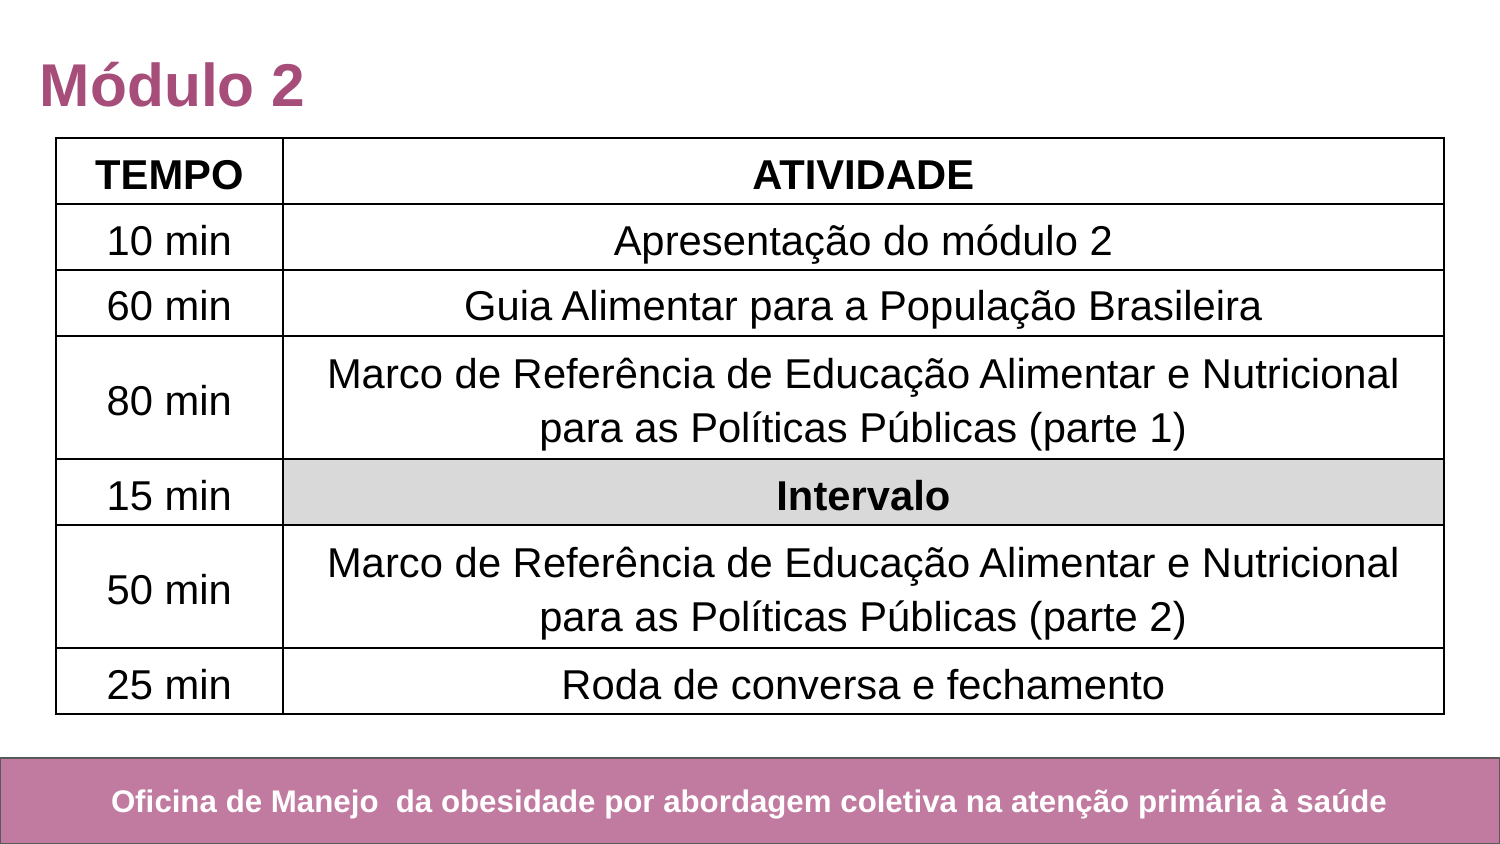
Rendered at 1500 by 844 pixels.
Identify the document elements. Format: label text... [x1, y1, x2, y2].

table_cell Apresentação do módulo 2 [284, 205, 1443, 269]
table_cell Marco de Referência de Educação Alimentar e Nutricional para as Políticas Públicas (parte 1) [284, 337, 1443, 458]
text_box Módulo 2 [24, 19, 1161, 131]
table_header TEMPO [57, 139, 282, 203]
table_header ATIVIDADE [284, 139, 1443, 203]
table_cell 80 min [57, 337, 282, 458]
table_cell 10 min [57, 205, 282, 269]
table_cell Guia Alimentar para a População Brasileira [284, 271, 1443, 335]
table_cell Marco de Referência de Educação Alimentar e Nutricional para as Políticas Públicas (parte 2) [284, 526, 1443, 647]
table_cell 25 min [57, 649, 282, 713]
table_cell 15 min [57, 460, 282, 524]
table_cell Roda de conversa e fechamento [284, 649, 1443, 713]
table_cell 60 min [57, 271, 282, 335]
table_cell 50 min [57, 526, 282, 647]
table_cell Intervalo [284, 460, 1443, 524]
